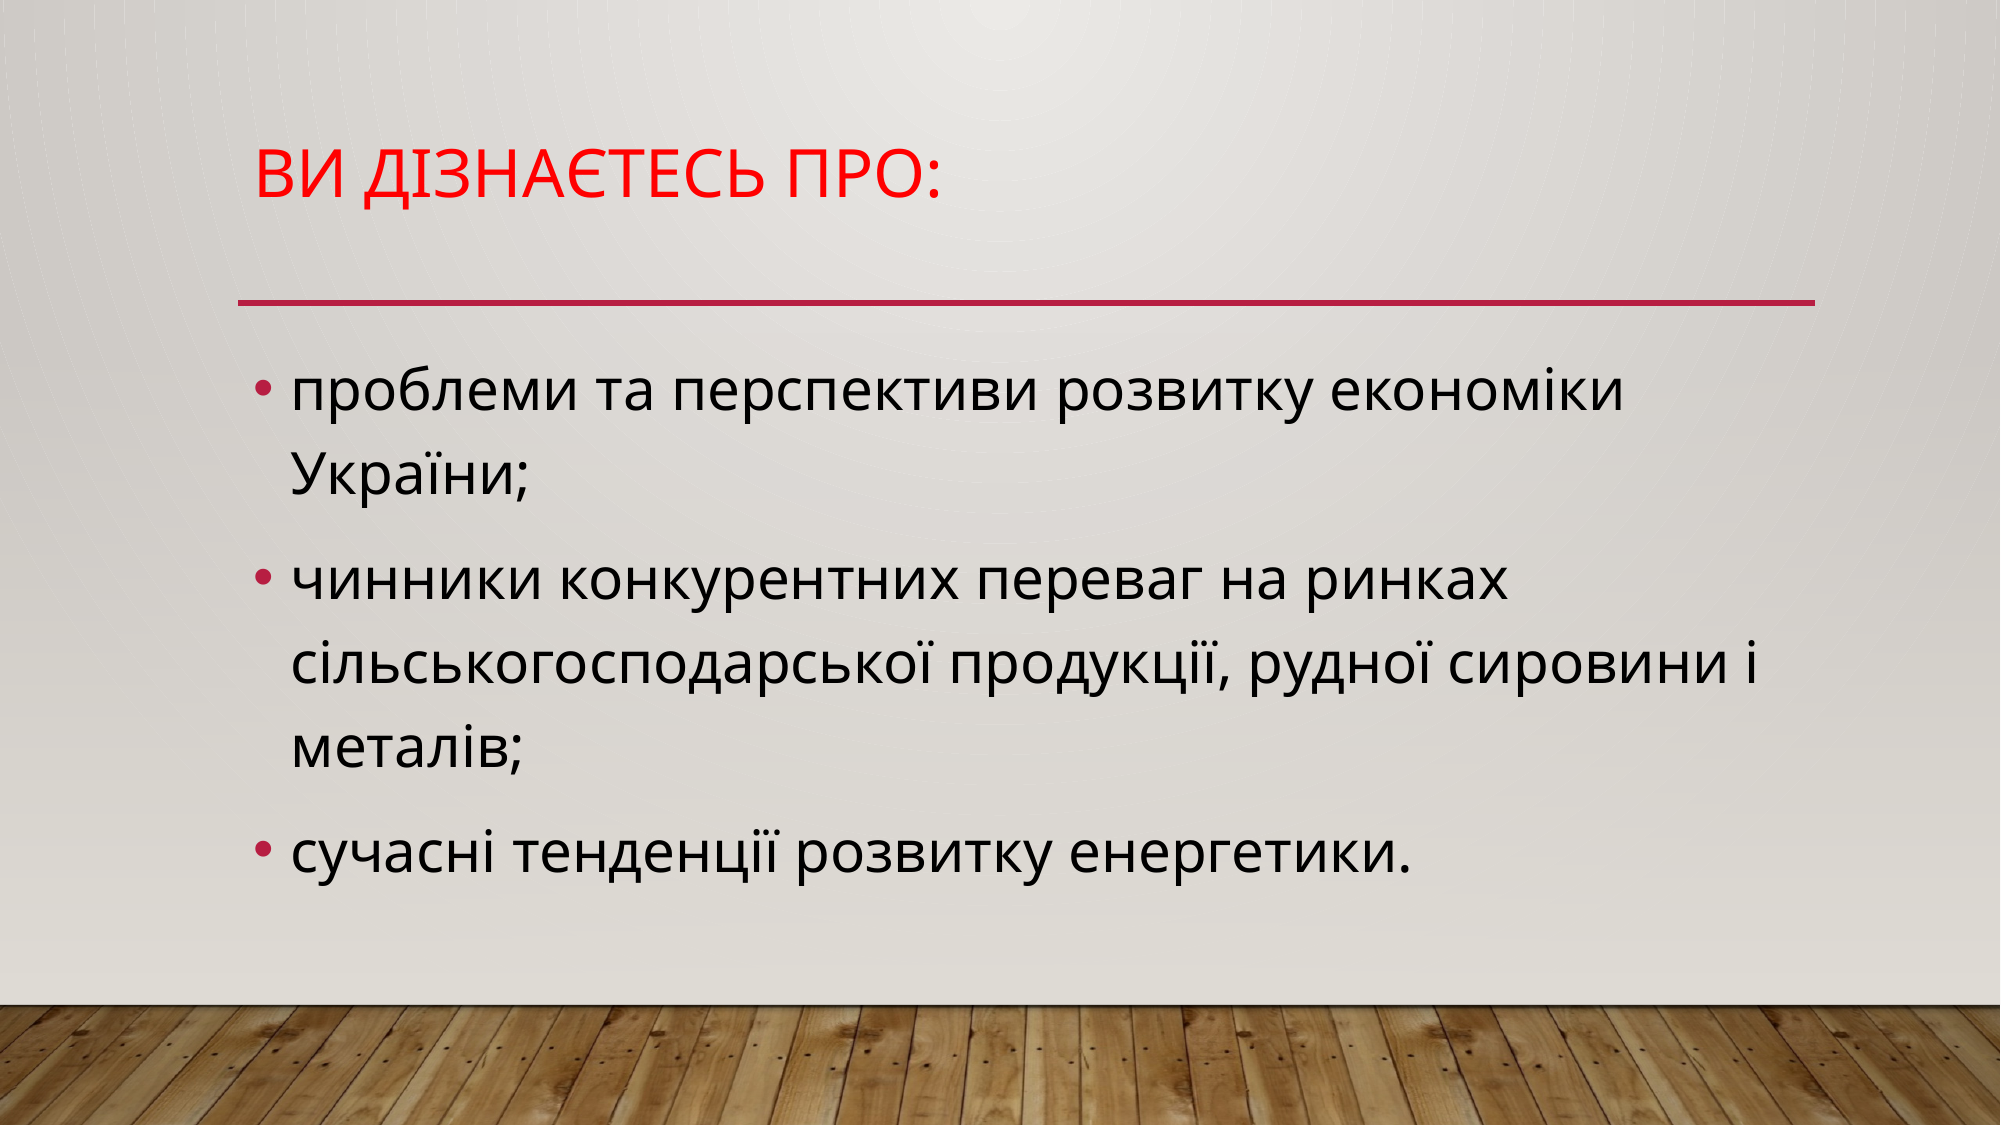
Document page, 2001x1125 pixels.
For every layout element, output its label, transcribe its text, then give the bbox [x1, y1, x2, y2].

picture [0, 1005, 2000, 1125]
title Ви дізнаєтесь про: [238, 131, 1814, 305]
list проблеми та перспективи розвитку економіки України; чинники конкурентних переваг на ринках сільськогосподарської продукції, рудної сировини і металів; сучасні тенденції розвитку енергетики. [238, 330, 1814, 897]
